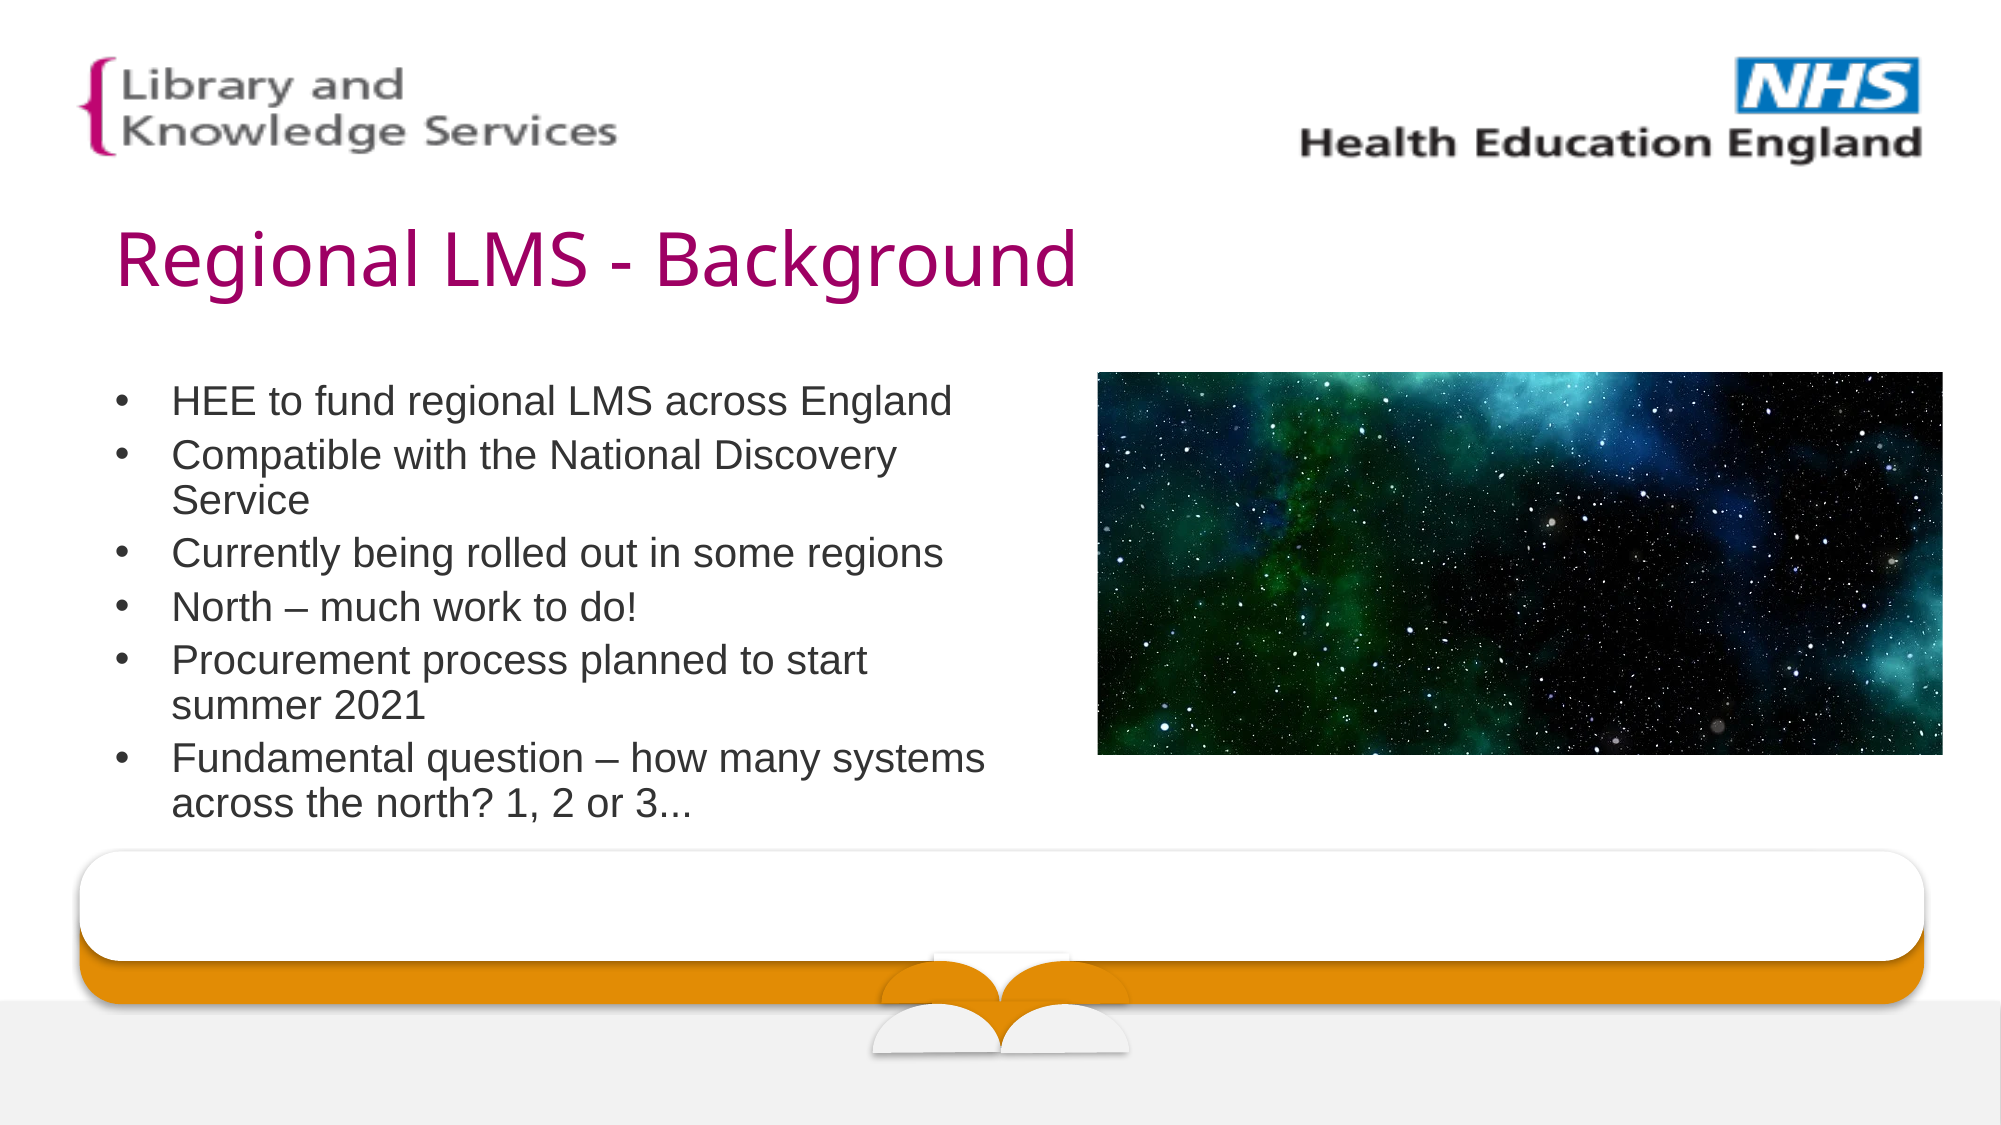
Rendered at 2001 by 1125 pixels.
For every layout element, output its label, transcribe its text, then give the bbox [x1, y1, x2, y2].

picture [0, 0, 2000, 173]
list HEE to fund regional LMS across England Compatible with the National Discovery Service Currently being rolled out in some regions North – much work to do! Procurement process planned to start summer 2021 Fundamental question – how many systems across the north? 1, 2 or 3... [99, 372, 1014, 893]
picture [1097, 371, 1943, 755]
title Regional LMS - Background [99, 214, 1900, 320]
